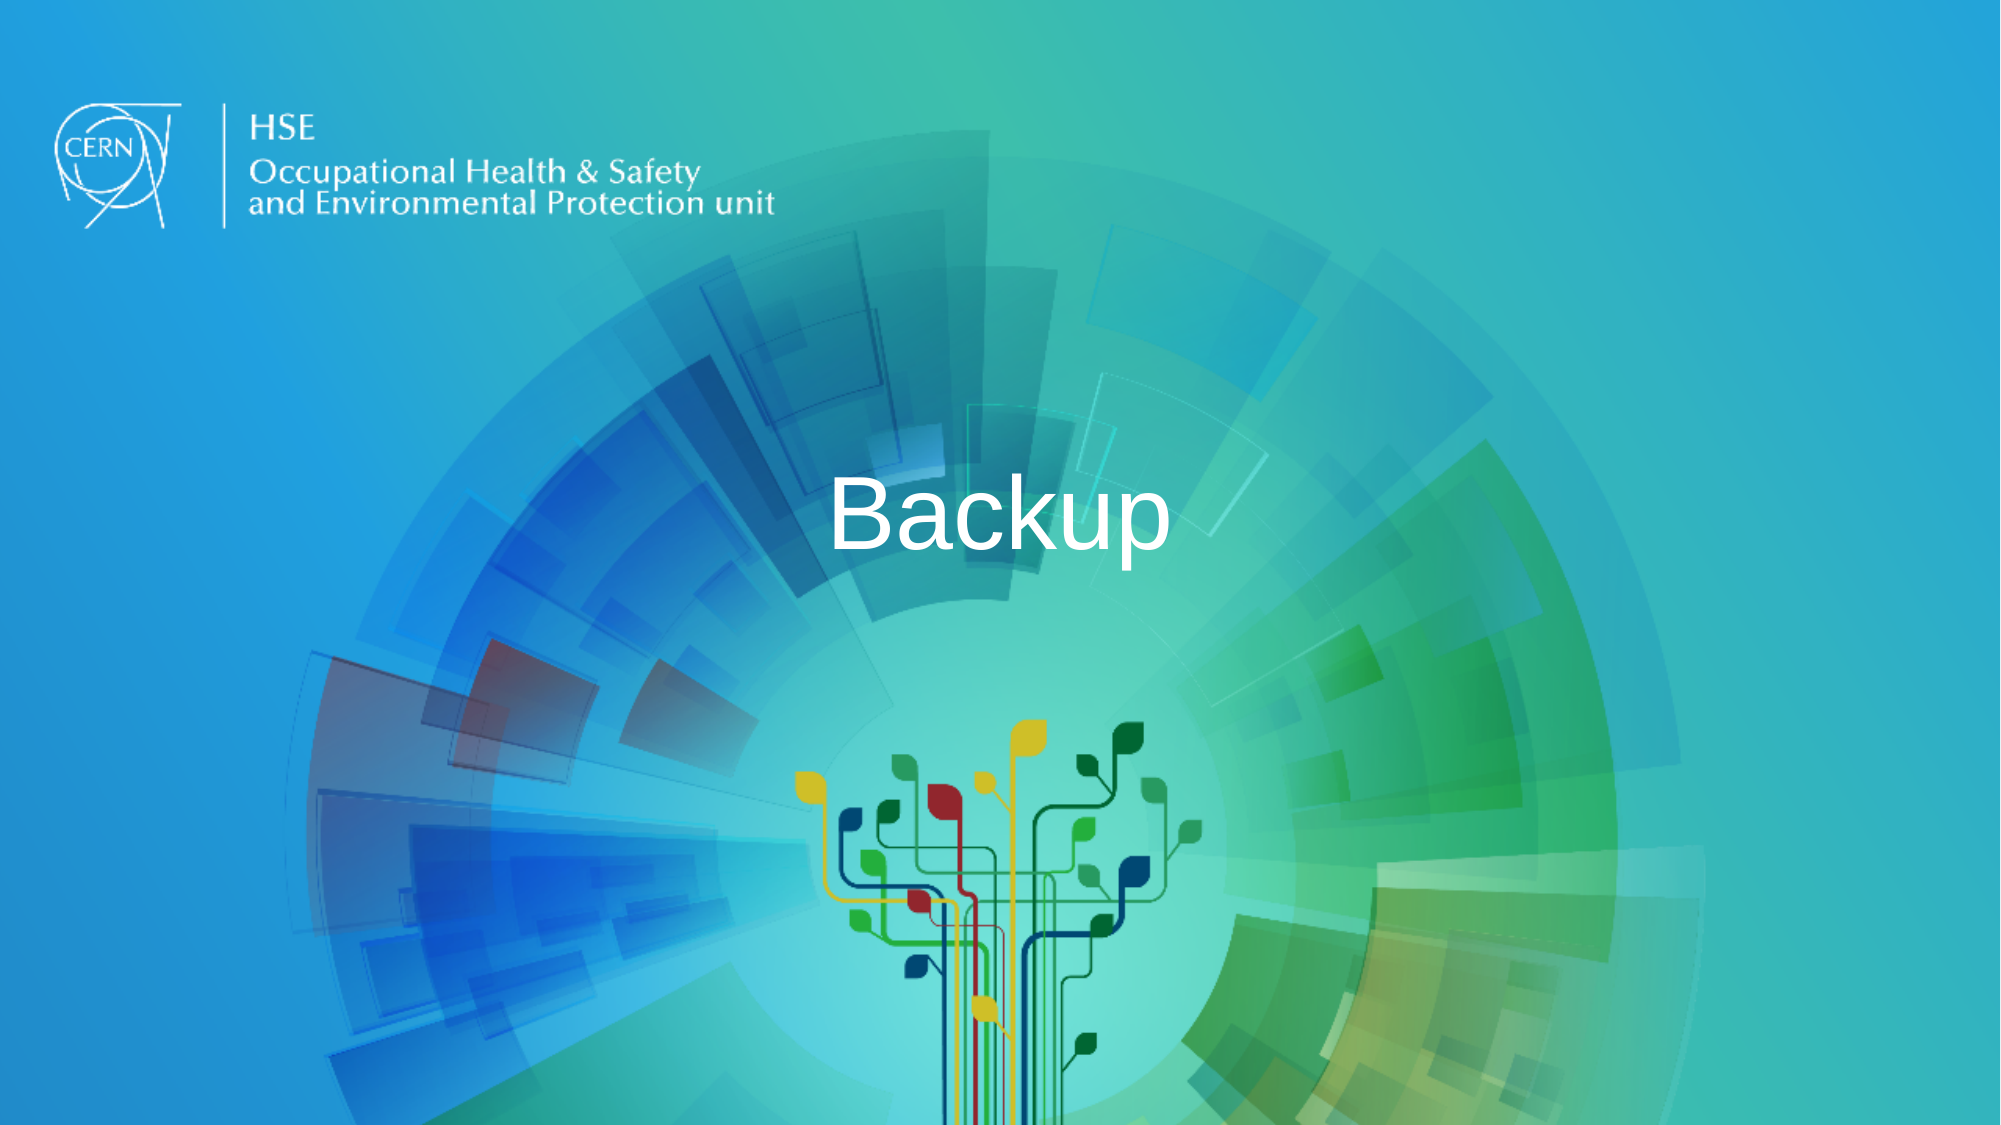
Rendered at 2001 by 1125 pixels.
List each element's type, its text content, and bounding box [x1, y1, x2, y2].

title Backup [69, 341, 1931, 690]
picture [0, 0, 2001, 1125]
